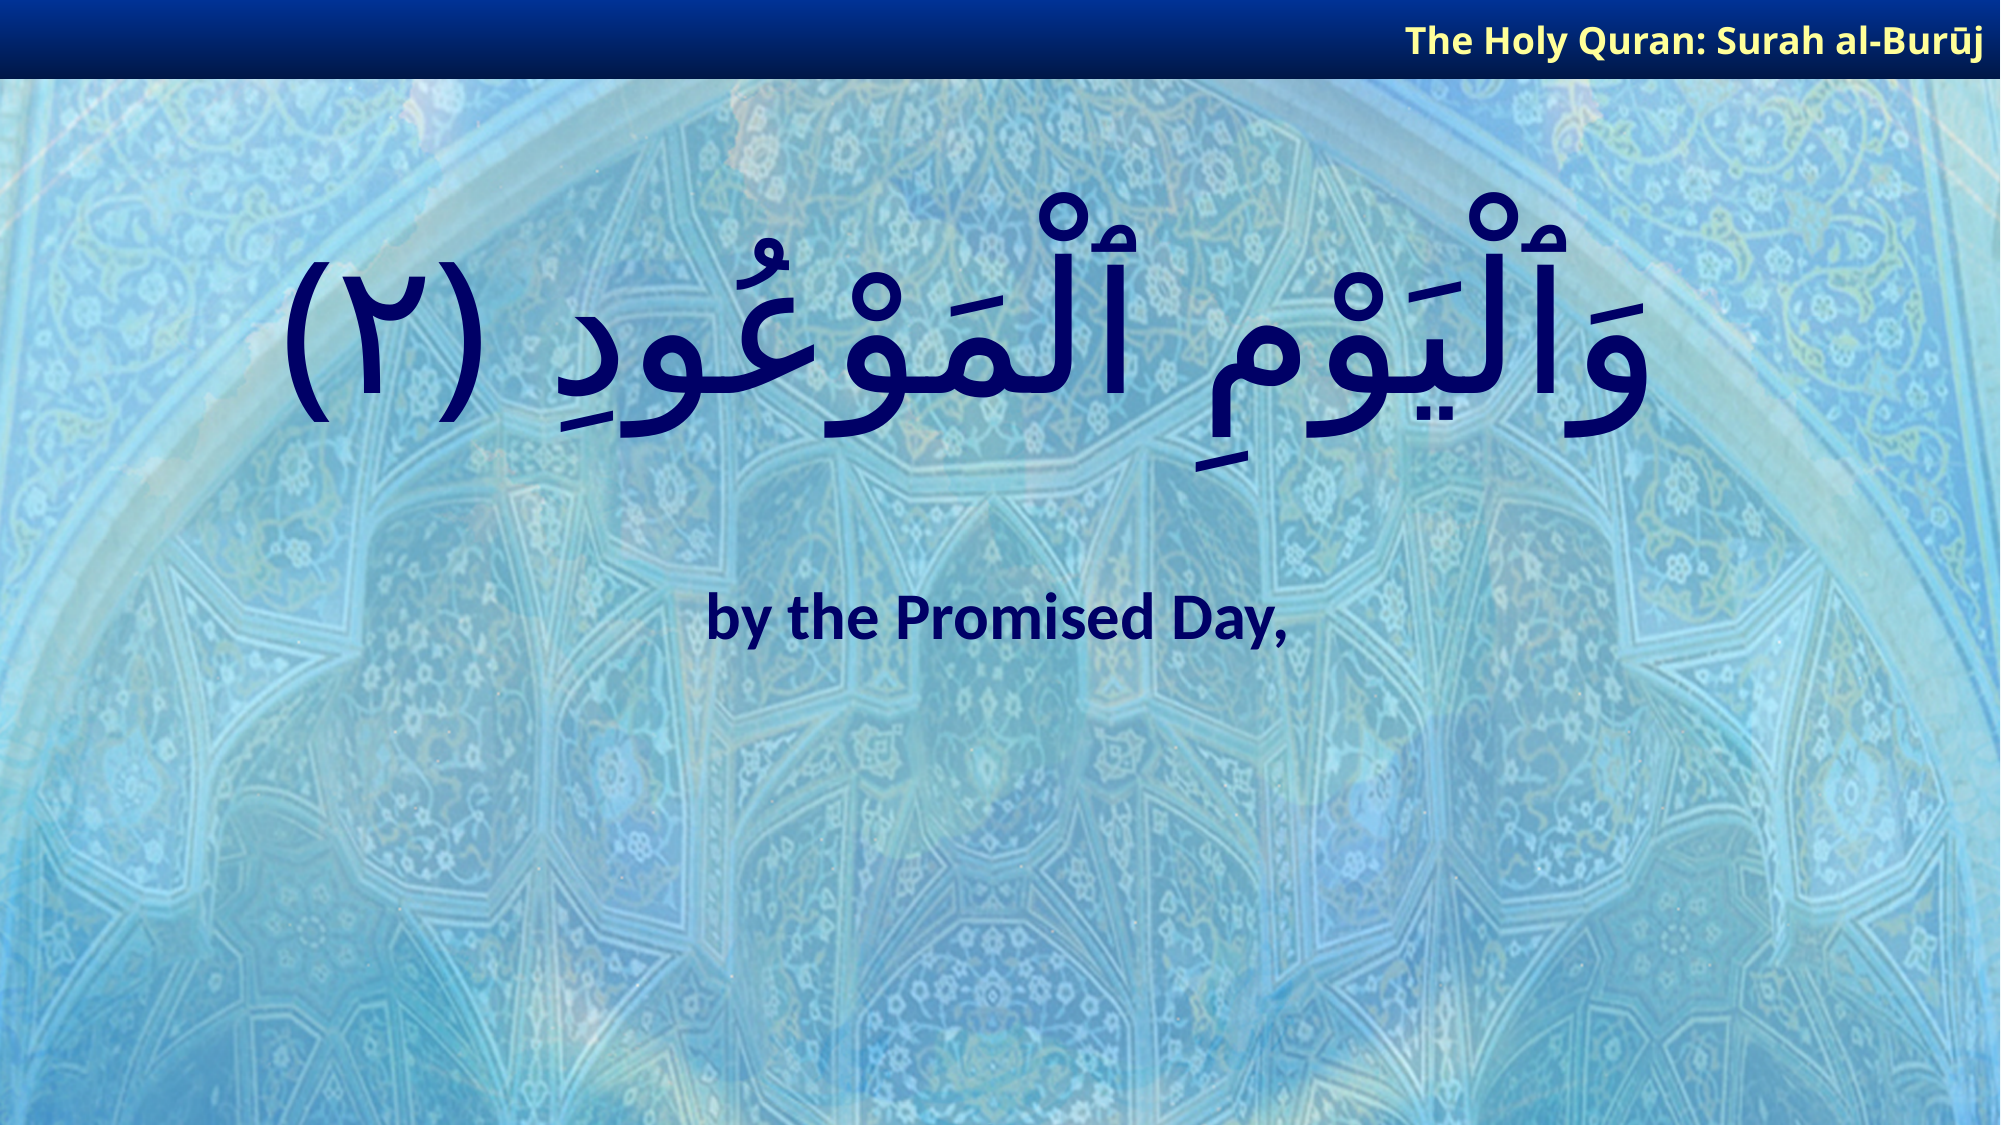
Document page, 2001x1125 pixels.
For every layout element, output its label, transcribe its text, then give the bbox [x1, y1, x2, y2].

picture [0, 0, 2001, 1125]
subtitle by the Promised Day, [7, 574, 1989, 862]
text_box The Holy Quran: Surah al-Burūj [0, 0, 2000, 79]
title وَٱلْيَوْمِ ٱلْمَوْعُودِ ﴿٢﴾ [0, 231, 2000, 473]
